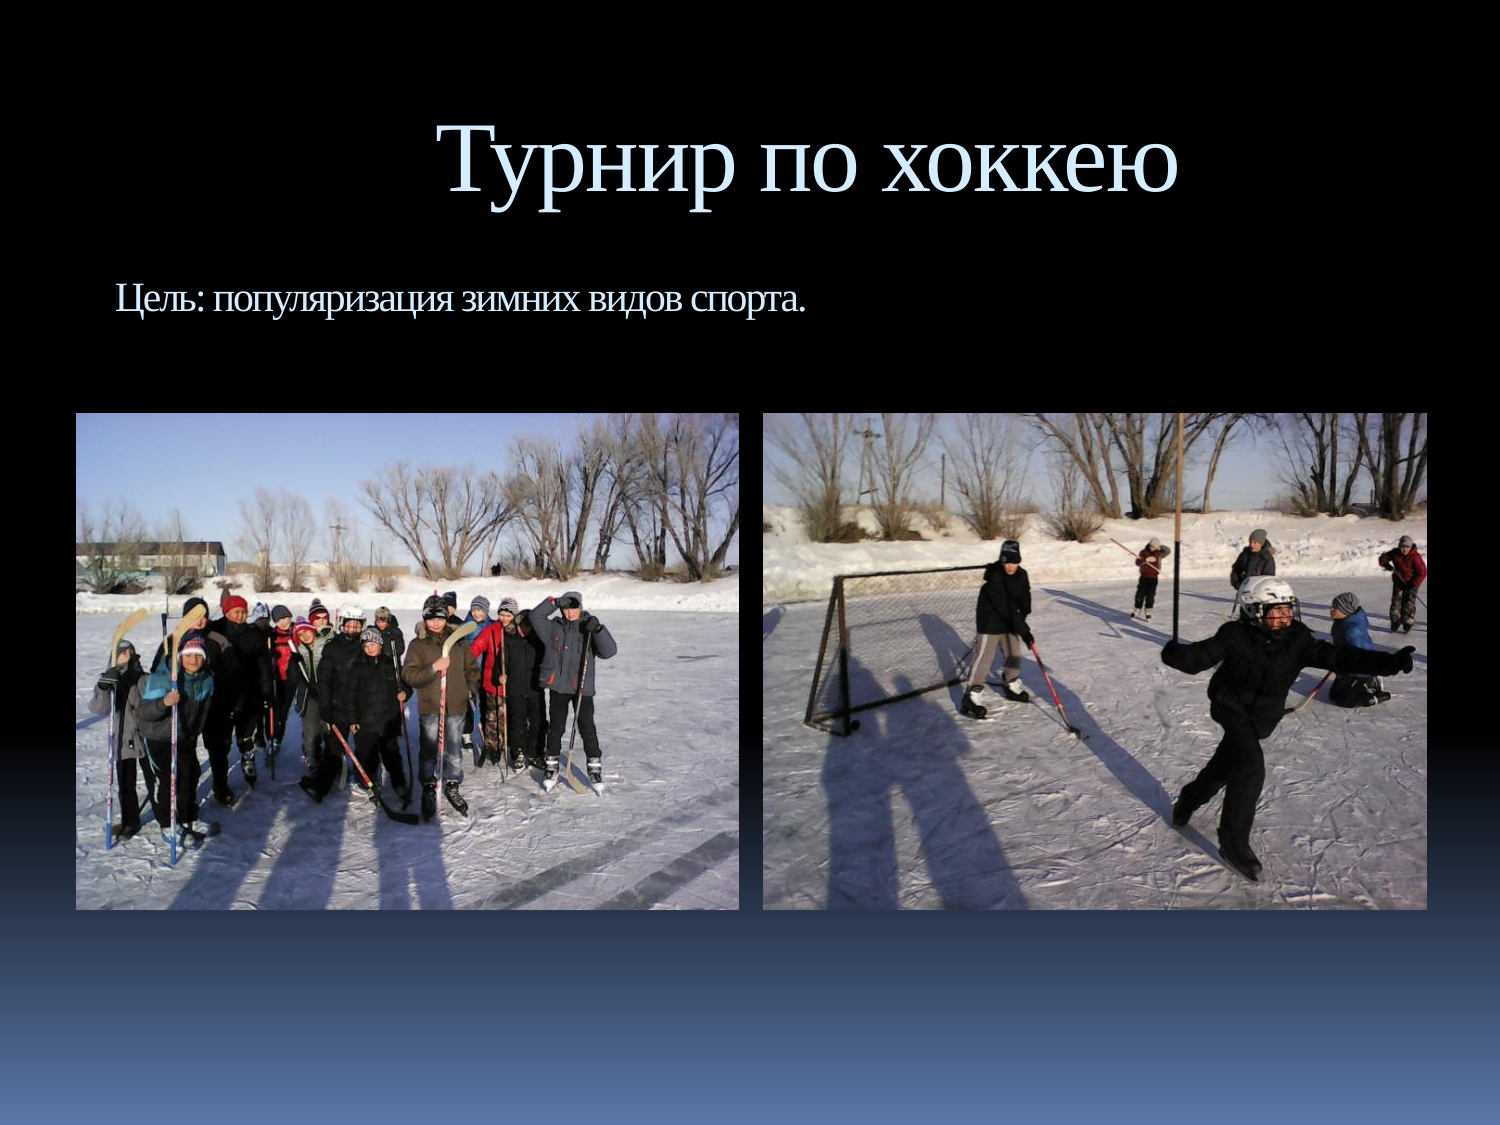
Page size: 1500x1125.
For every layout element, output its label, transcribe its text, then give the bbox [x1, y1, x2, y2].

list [763, 412, 1427, 911]
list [75, 412, 740, 911]
title Турнир по хоккею Цель: популяризация зимних видов спорта. [75, 83, 1425, 340]
